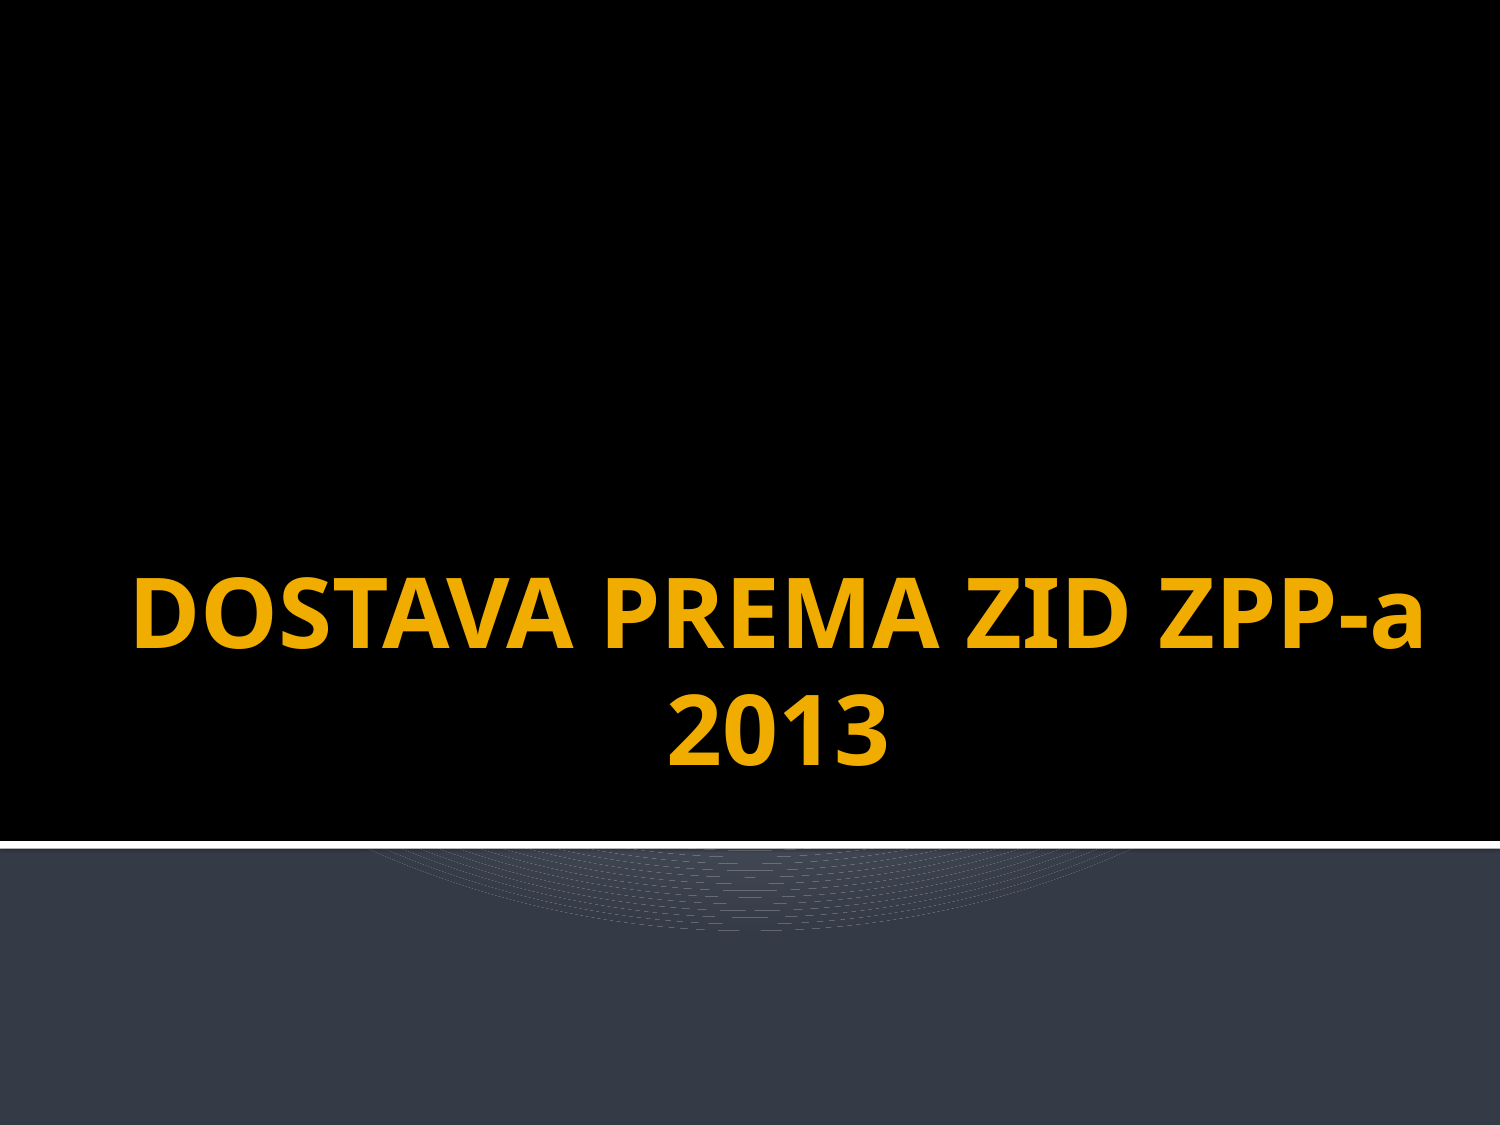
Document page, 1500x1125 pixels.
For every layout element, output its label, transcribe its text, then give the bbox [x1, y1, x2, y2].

title DOSTAVA PREMA ZID ZPP-a 2013 [112, 550, 1438, 825]
